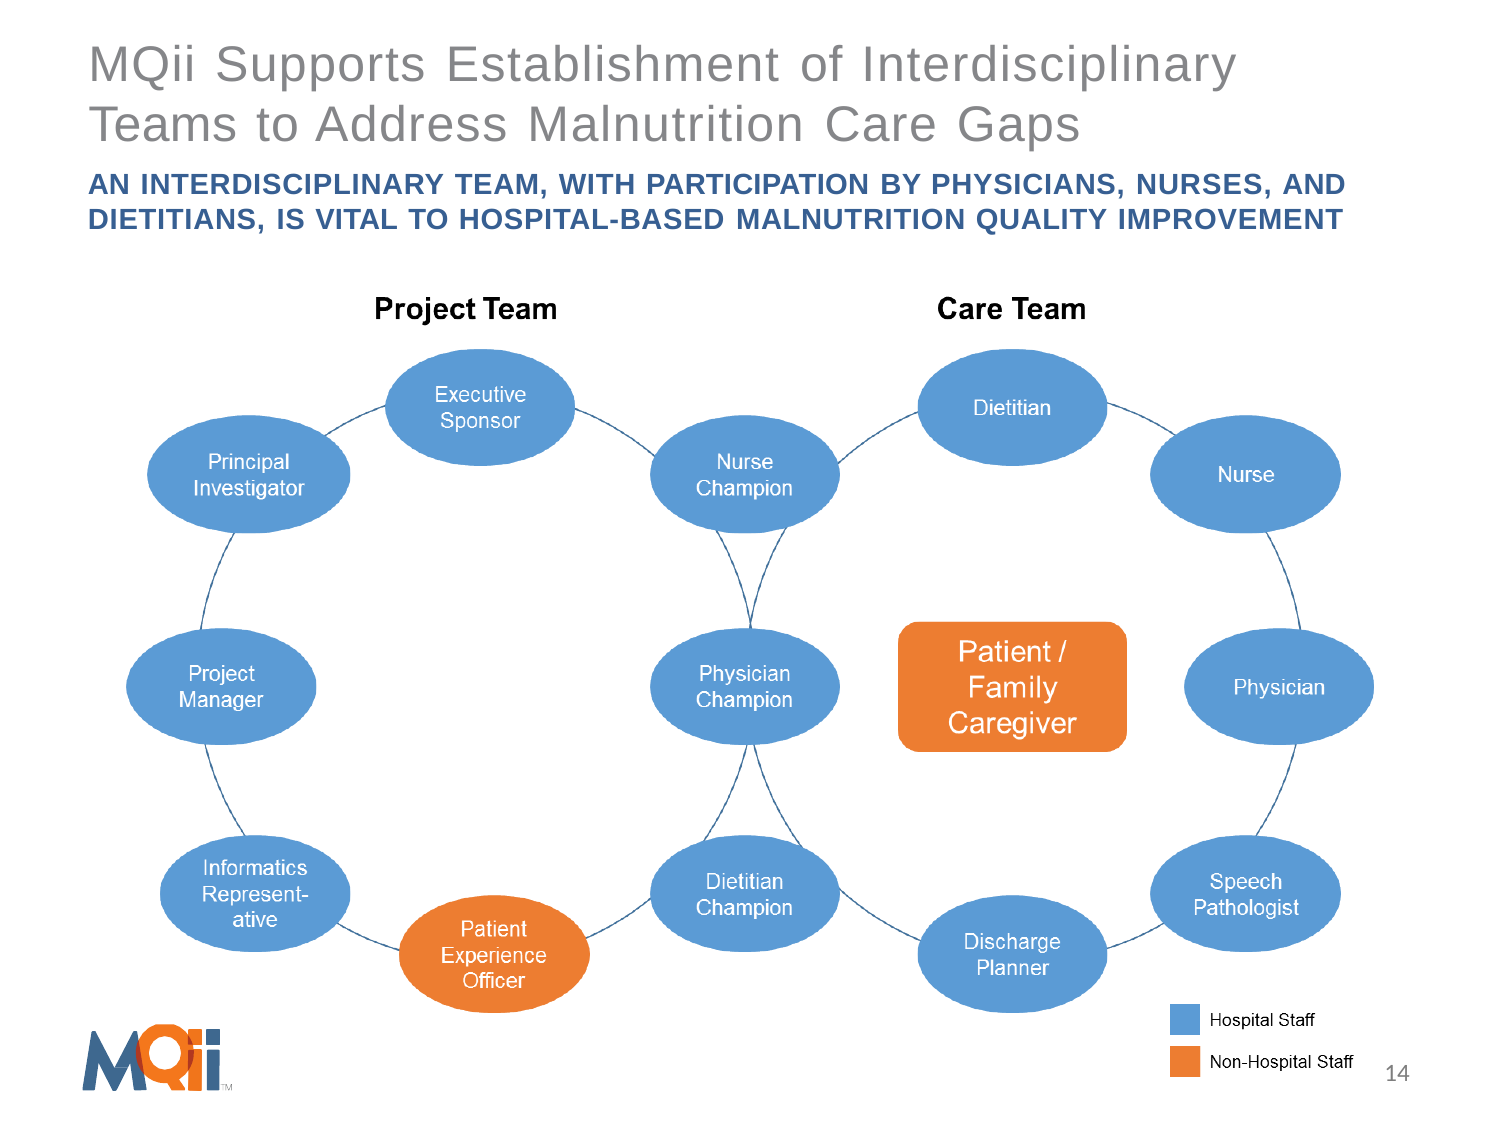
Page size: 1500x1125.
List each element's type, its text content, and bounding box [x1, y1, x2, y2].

text_box AN INTERDISCIPLINARY TEAM, WITH PARTICIPATION BY PHYSICIANS, NURSES, AND DIETITIANS, IS VITAL TO HOSPITAL-BASED MALNUTRITION QUALITY IMPROVEMENT [85, 163, 1359, 236]
picture [188, 1083, 202, 1091]
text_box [125, 296, 1374, 1083]
title MQii Supports Establishment of Interdisciplinary Teams to Address Malnutrition Care Gaps [86, 29, 1247, 220]
slide_number 14 [1378, 1060, 1417, 1125]
